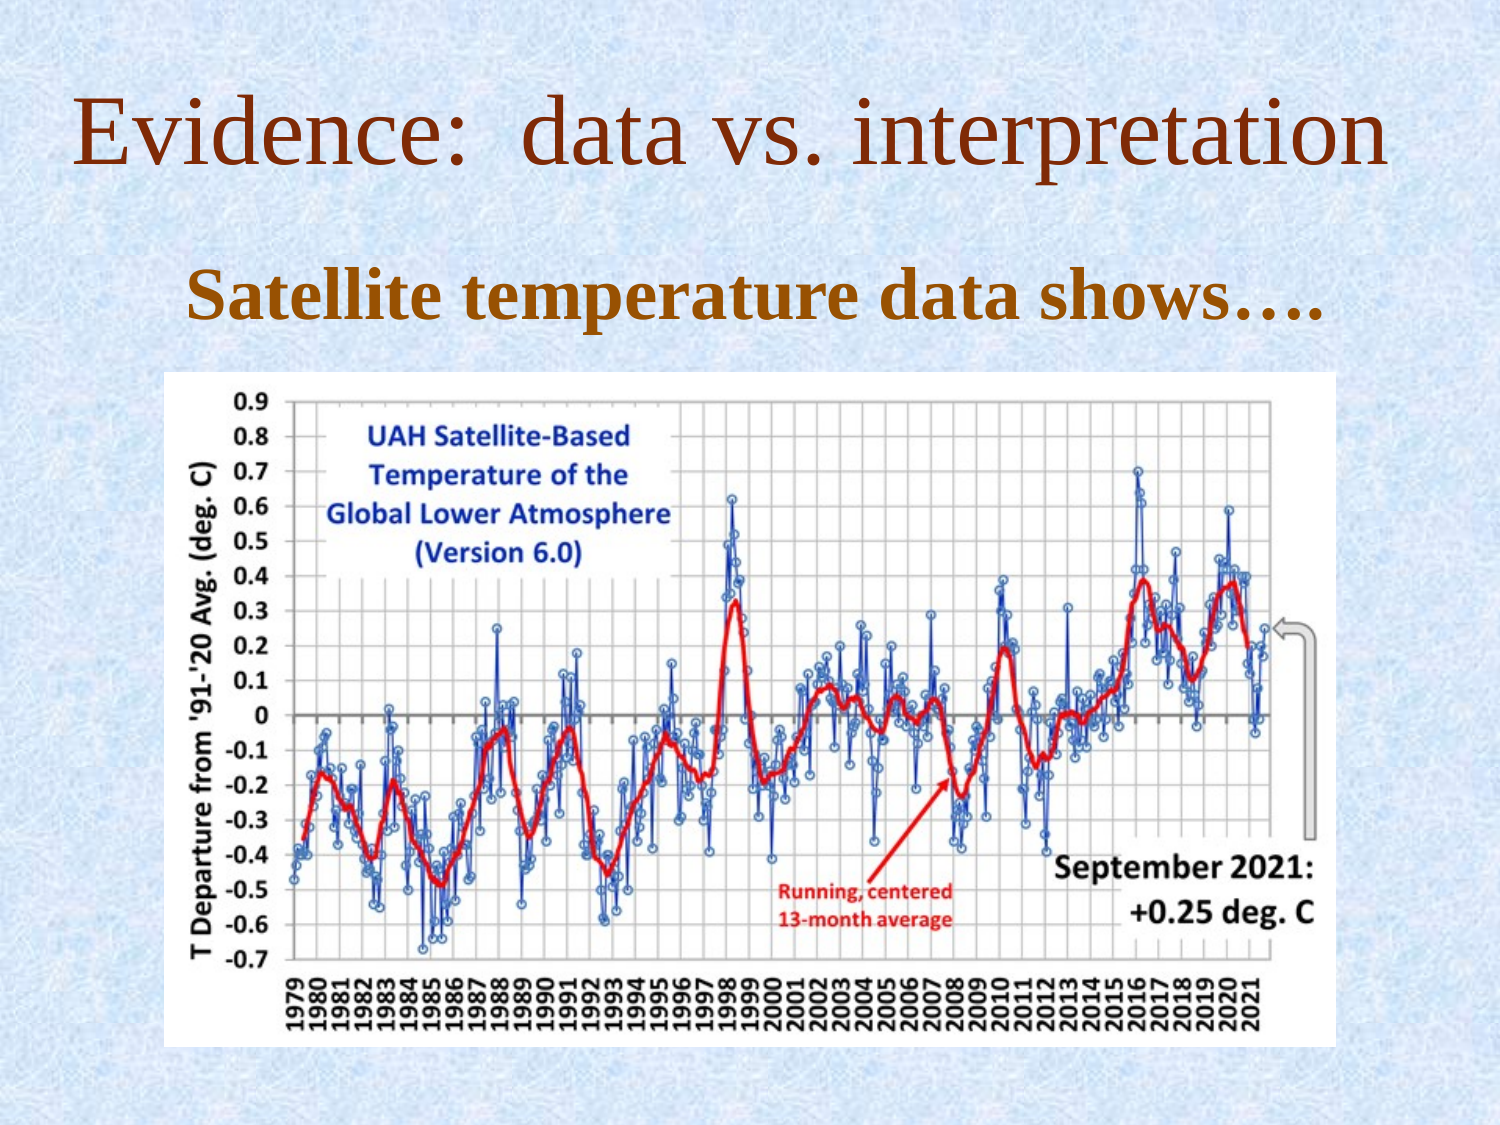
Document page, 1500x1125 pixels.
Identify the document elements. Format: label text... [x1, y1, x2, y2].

title Evidence: data vs. interpretation [37, 62, 1425, 188]
picture [0, 0, 1500, 1125]
text_box Satellite temperature data shows…. [170, 237, 1341, 343]
